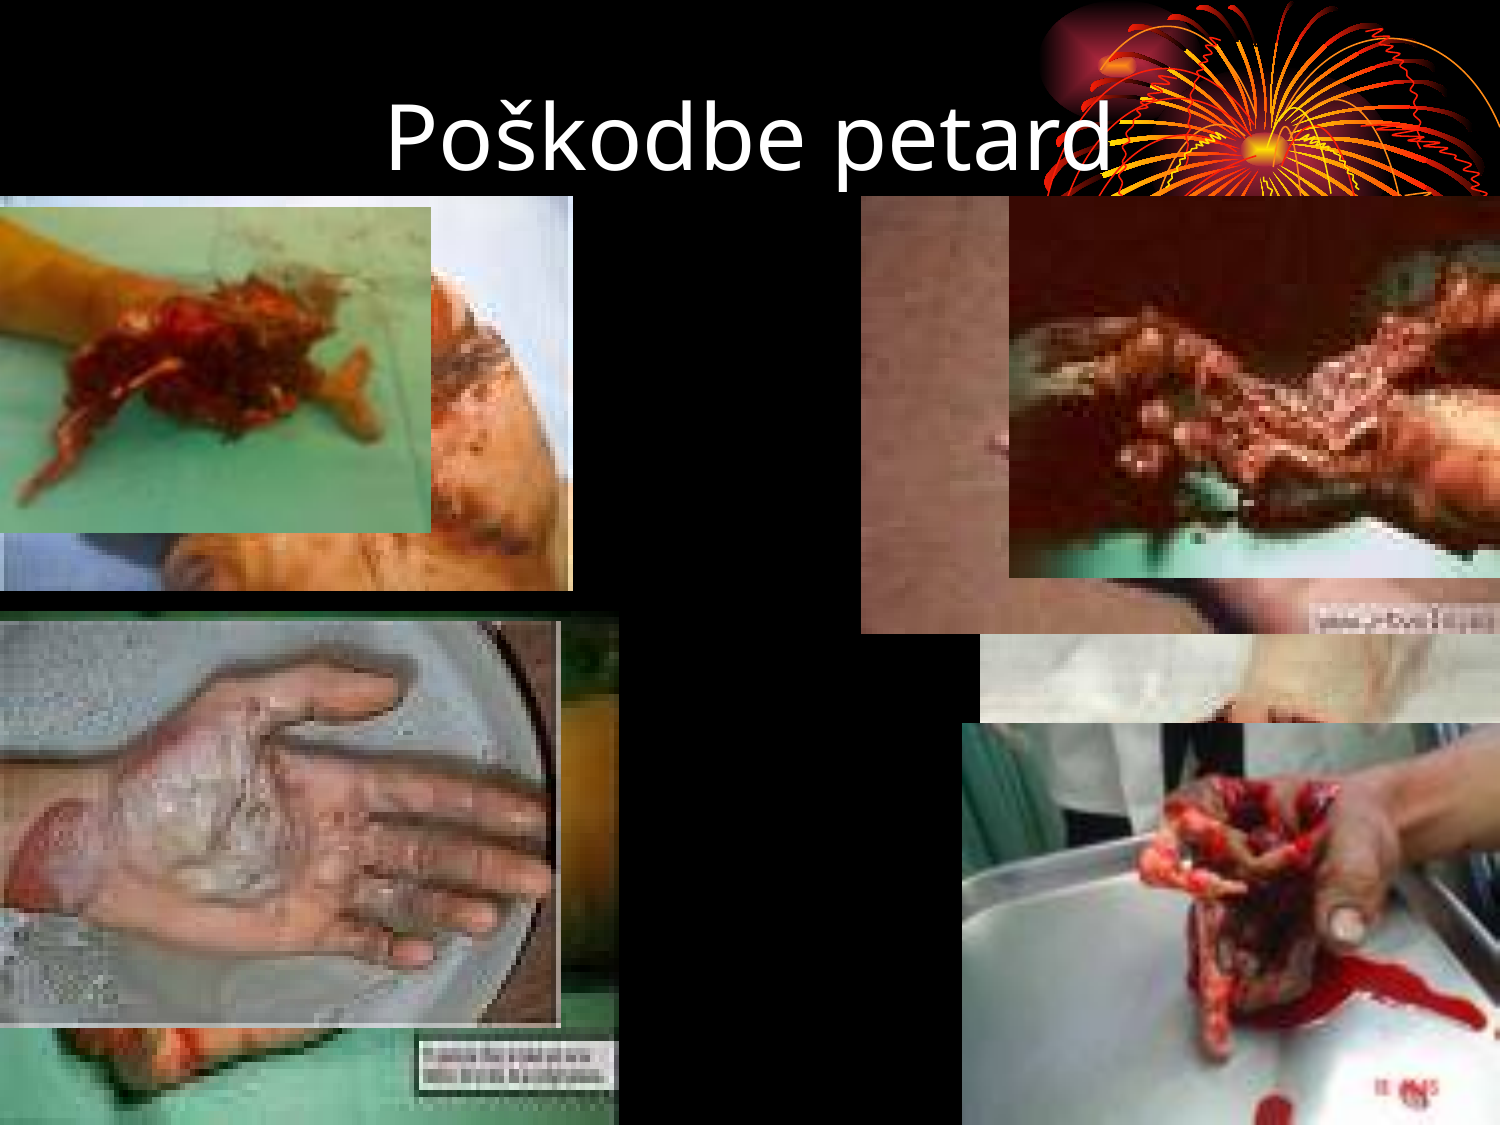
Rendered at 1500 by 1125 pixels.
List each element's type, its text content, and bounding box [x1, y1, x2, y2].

picture [861, 196, 1500, 1125]
title Poškodbe petard [0, 0, 1500, 268]
picture [0, 611, 619, 1125]
picture [0, 196, 573, 591]
